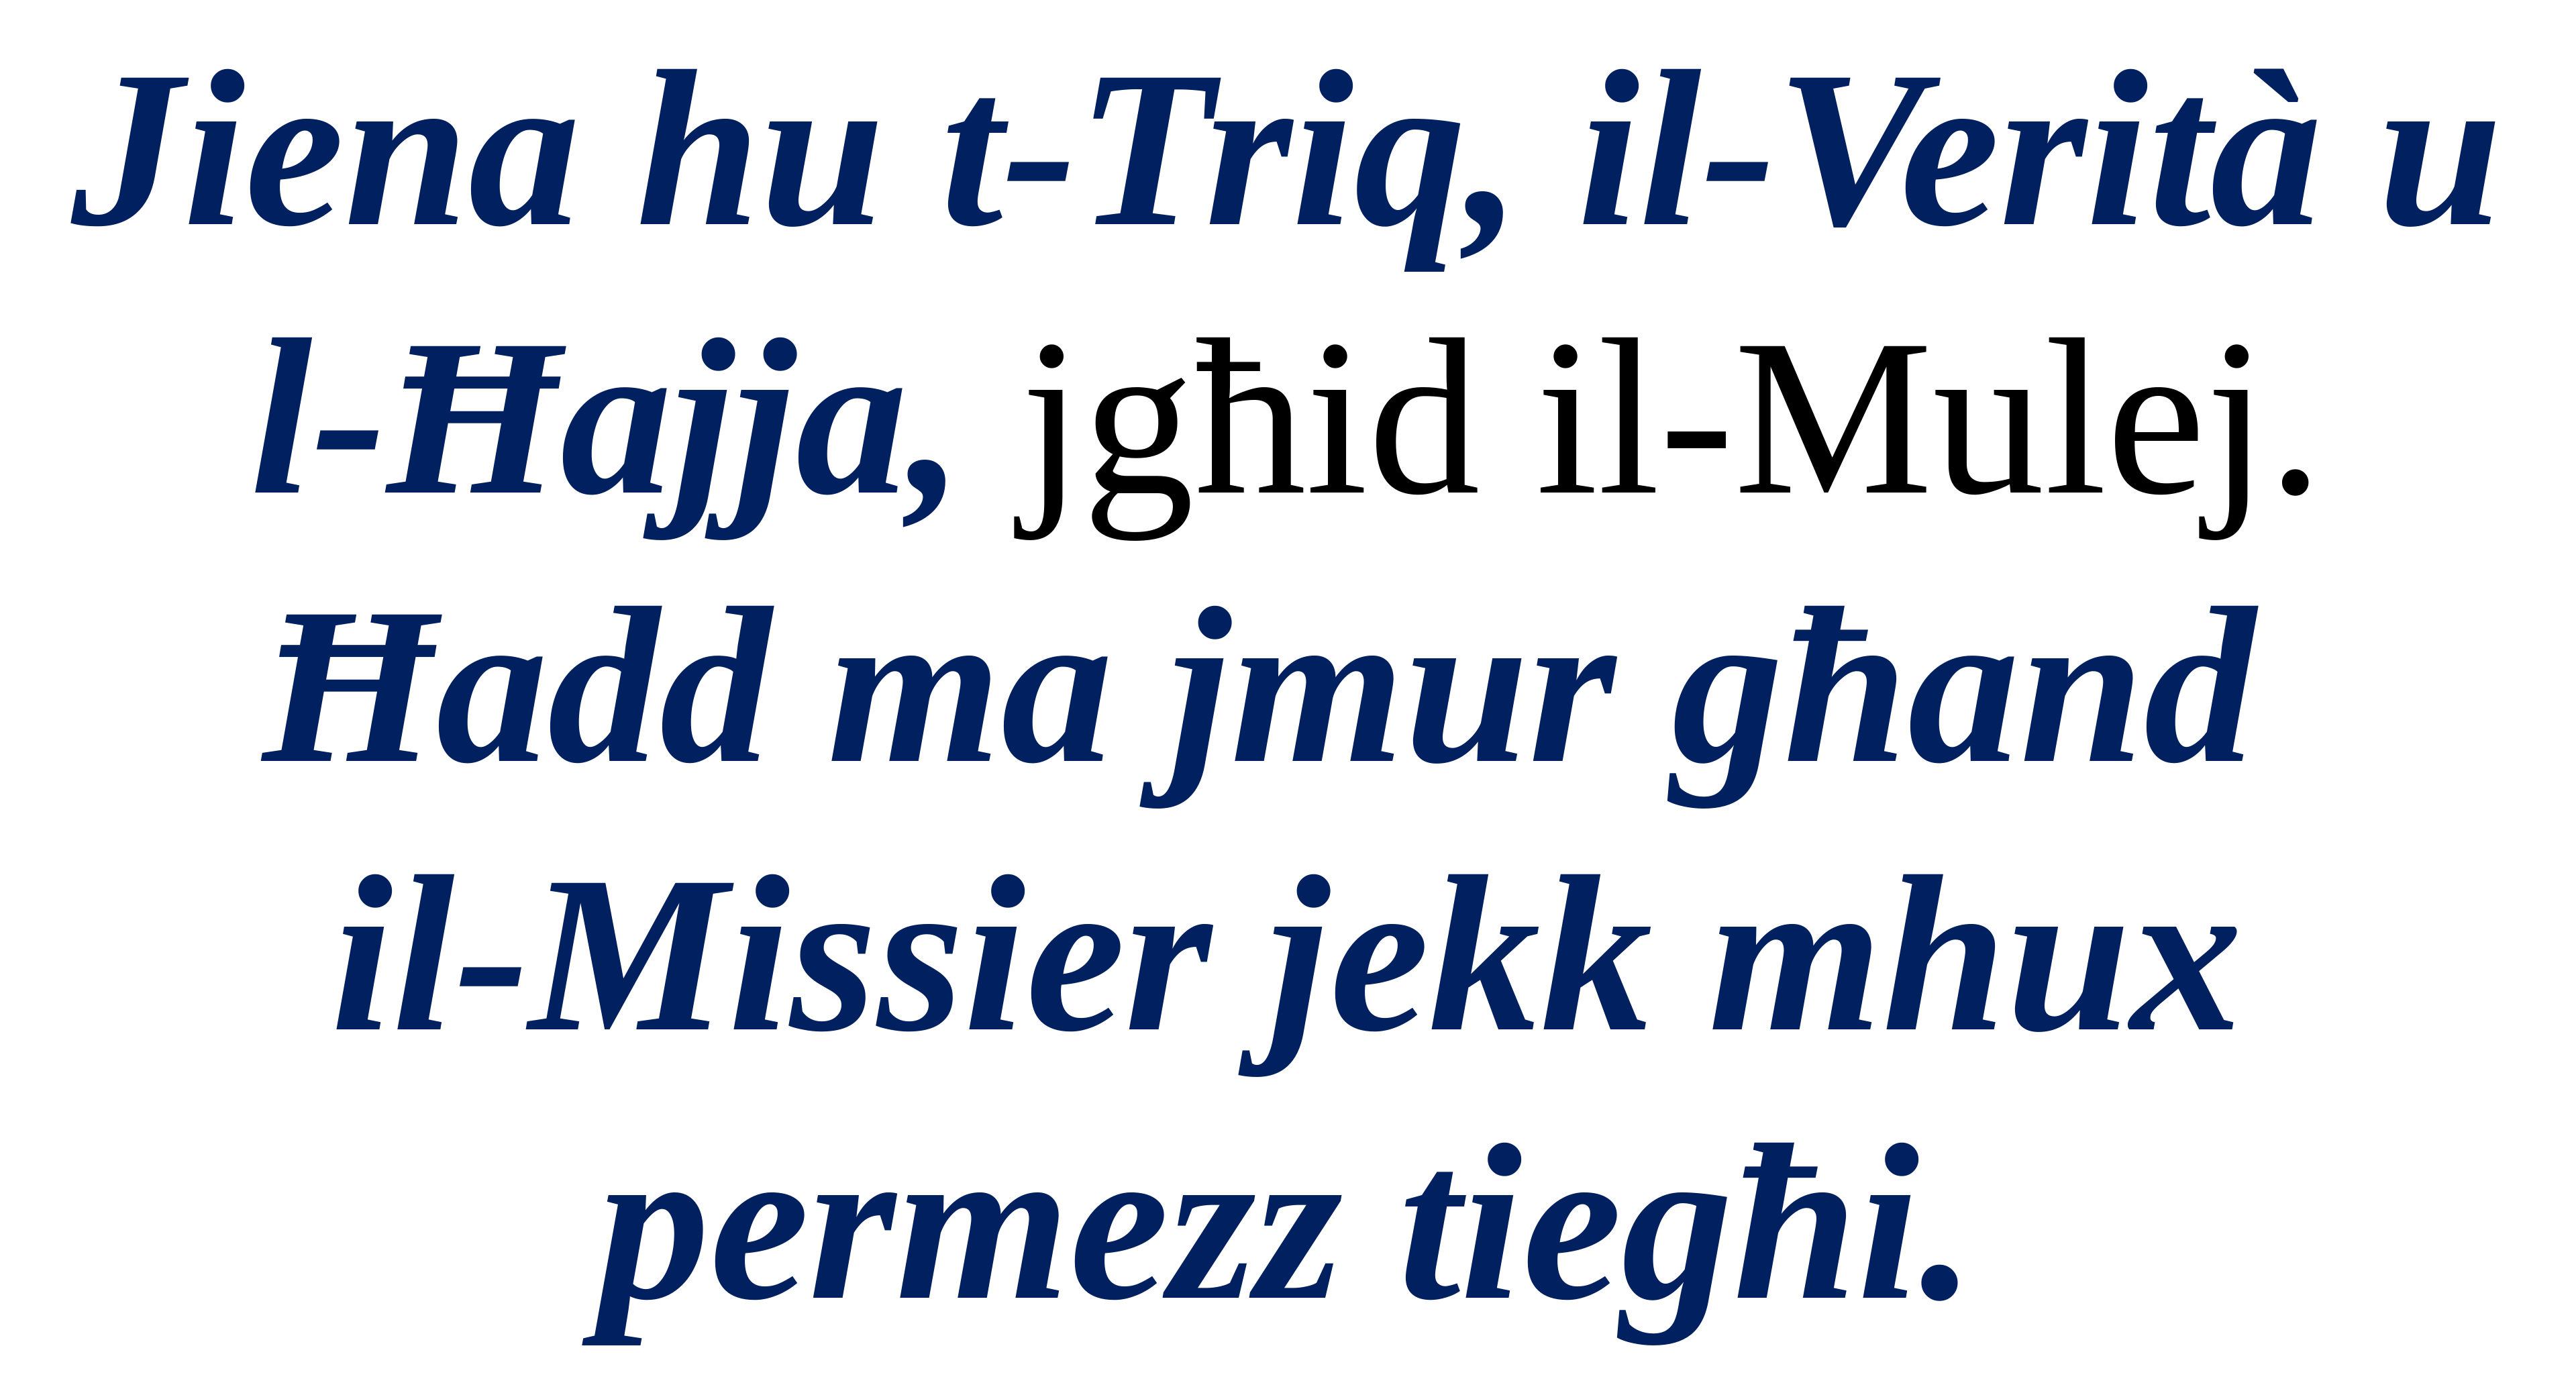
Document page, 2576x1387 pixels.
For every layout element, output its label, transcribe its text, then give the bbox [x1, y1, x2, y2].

text_box Jiena hu t-Triq, il-Verità u l-Ħajja, jgħid il-Mulej. Ħadd ma jmur għand il-Missier jekk mhux permezz tiegħi. [51, 0, 2524, 1348]
